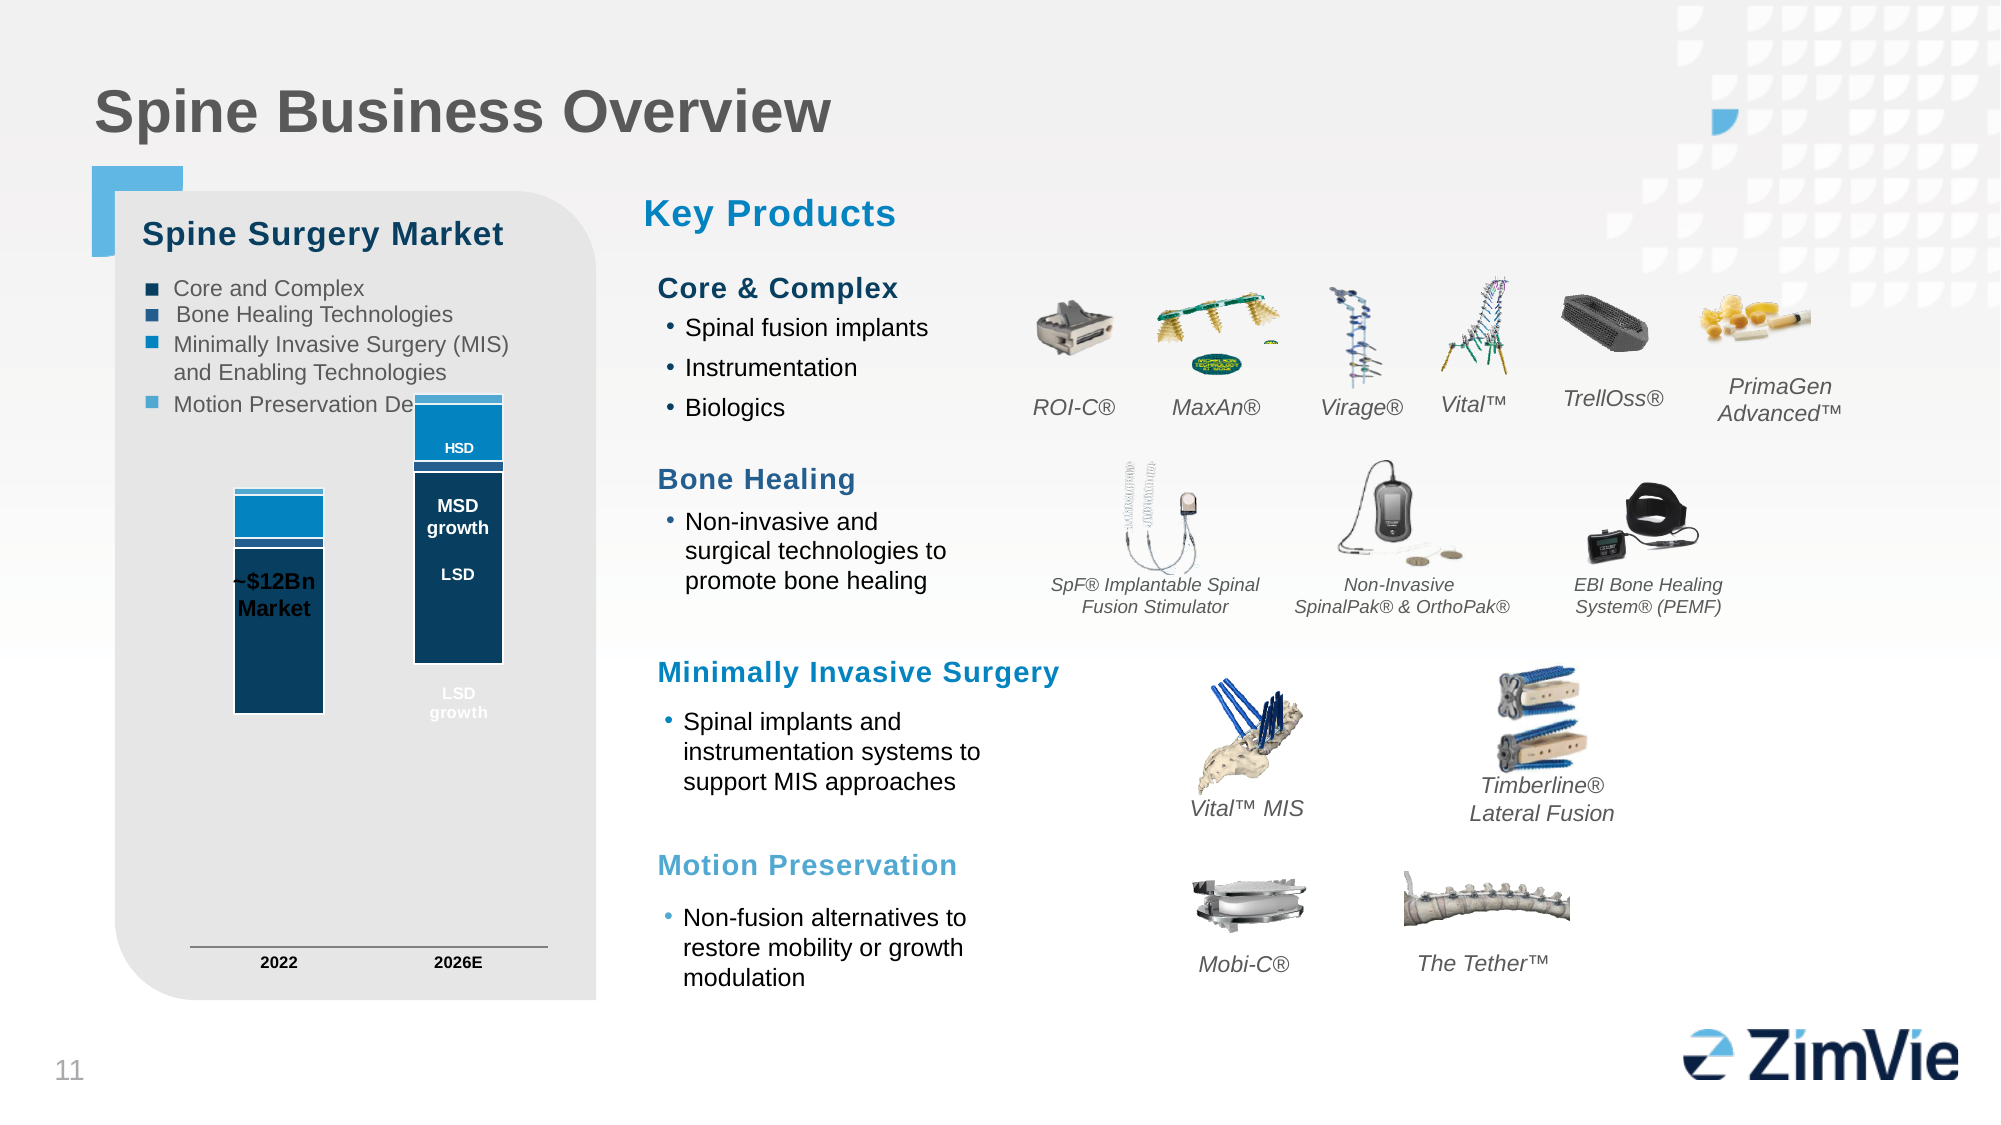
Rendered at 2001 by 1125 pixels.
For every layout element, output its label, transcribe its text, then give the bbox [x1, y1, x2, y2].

text_box Minimally Invasive Surgery (MIS) and Enabling Technologies [173, 329, 511, 385]
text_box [1301, 288, 1423, 435]
text_box Minimally Invasive Surgery [657, 645, 1091, 696]
text_box Bone Healing [657, 452, 887, 497]
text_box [1420, 272, 1529, 433]
text_box [145, 283, 159, 296]
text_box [1014, 287, 1135, 435]
text_box Spine Surgery Market [127, 205, 609, 260]
text_box [114, 336, 597, 1001]
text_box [1542, 290, 1685, 422]
list Spine Business Overview [80, 64, 1656, 336]
text_box Core and Complex [173, 273, 366, 302]
text_box Motion Preservation [657, 839, 1091, 889]
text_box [1464, 661, 1621, 831]
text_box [1175, 872, 1316, 989]
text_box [1686, 289, 1864, 446]
picture [91, 166, 183, 257]
text_box Bone Healing Technologies [175, 308, 454, 328]
text_box [145, 335, 159, 349]
text_box Spinal fusion implants Instrumentation Biologics [651, 303, 964, 430]
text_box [1143, 291, 1281, 435]
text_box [1024, 454, 1780, 626]
text_box Spinal implants and instrumentation systems to support MIS approaches [655, 698, 1032, 803]
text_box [1168, 668, 1326, 836]
text_box [145, 309, 159, 322]
text_box Non-fusion alternatives to restore mobility or growth modulation [649, 894, 1009, 999]
text_box [145, 395, 159, 409]
text_box Non-invasive and surgical technologies to promote bone healing [655, 497, 979, 603]
text_box Core & Complex [657, 261, 934, 303]
picture [1323, 282, 1354, 288]
text_box Key Products [642, 200, 1743, 239]
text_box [1396, 871, 1571, 1023]
chart [175, 360, 655, 994]
